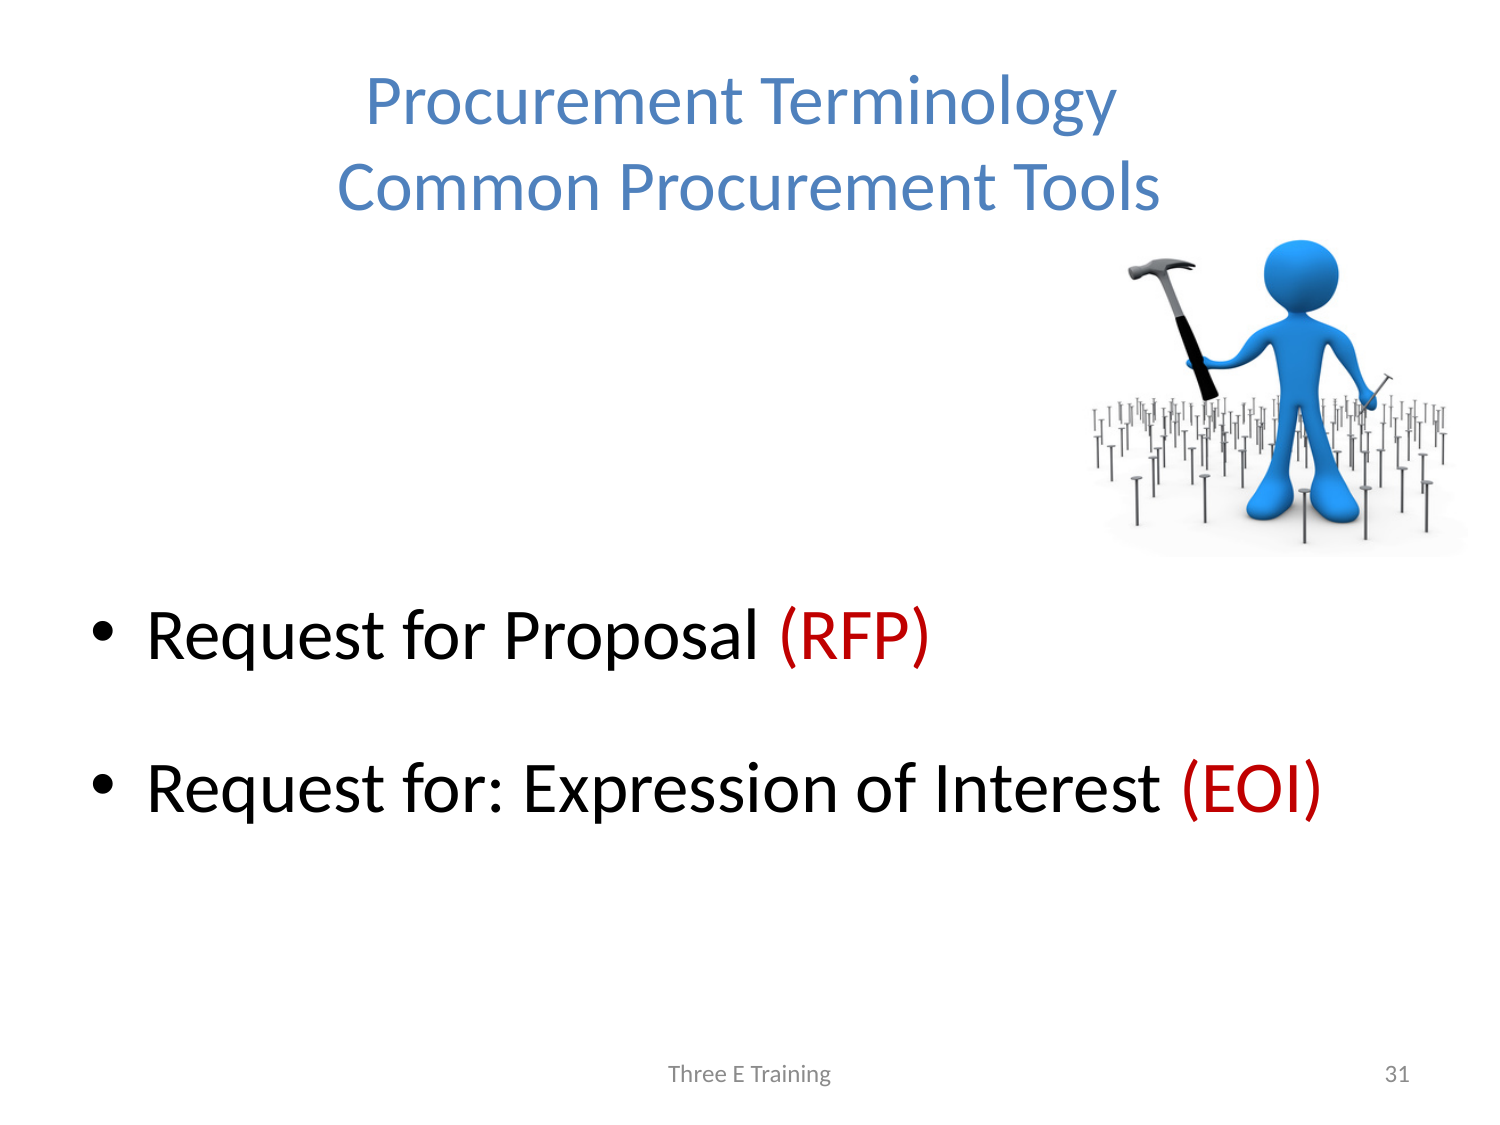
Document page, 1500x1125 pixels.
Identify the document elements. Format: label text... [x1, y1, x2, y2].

title Procurement Terminology Common Procurement Tools [75, 45, 1425, 233]
slide_number 31 [1074, 1042, 1425, 1103]
picture [1074, 188, 1468, 557]
footer Three E Training [512, 1042, 988, 1103]
list Request for Proposal (RFP) Request for: Expression of Interest (EOI) [75, 275, 1425, 1005]
